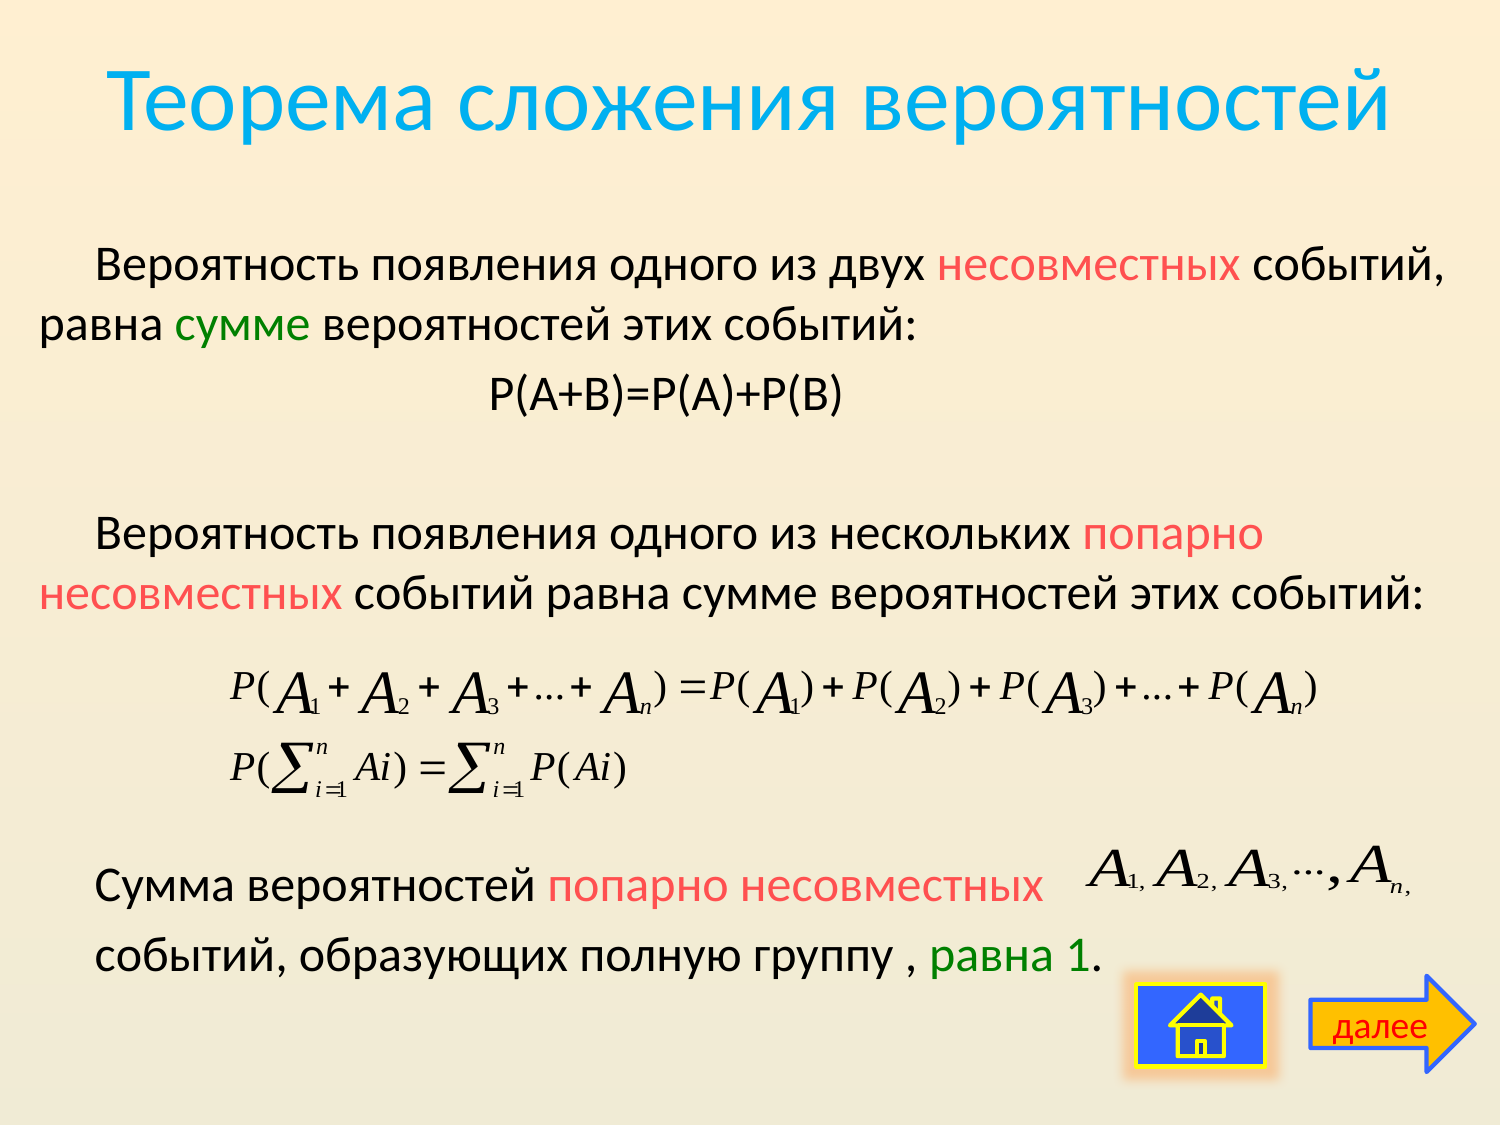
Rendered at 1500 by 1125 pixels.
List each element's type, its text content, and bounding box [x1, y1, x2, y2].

text_box [1134, 982, 1267, 1069]
title Теорема сложения вероятностей [74, 0, 1426, 188]
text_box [1077, 831, 1419, 906]
text_box Сумма вероятностей попарно несовместных событий, образующих полную группу , равна 1. [0, 843, 1500, 1090]
list Вероятность появления одного из двух несовместных событий, равна сумме вероятностей этих событий: Р(А+В)=Р(А)+Р(В) Вероятность появления одного из нескольких попарно несовместных событий равна сумме вероятностей этих событий: [0, 222, 1500, 833]
text_box далее [1308, 973, 1477, 1075]
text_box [222, 656, 1325, 808]
